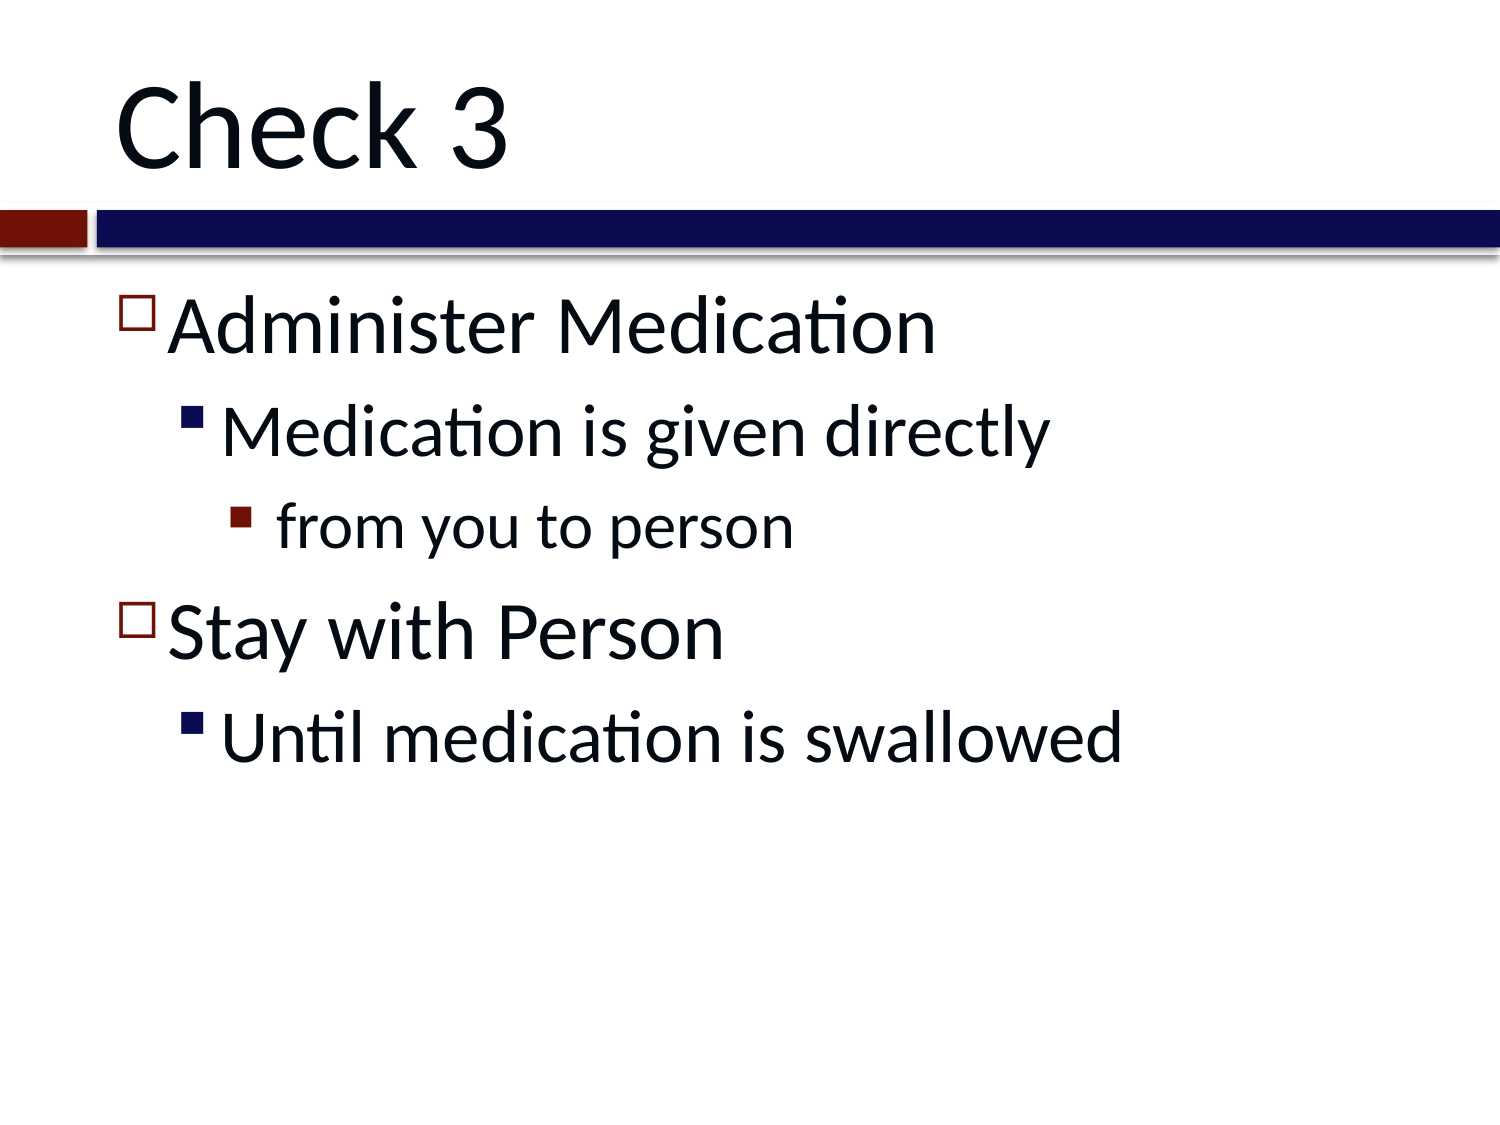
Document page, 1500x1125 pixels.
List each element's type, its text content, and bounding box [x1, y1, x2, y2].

title Check 3 [100, 37, 1438, 200]
list Administer Medication Medication is given directly from you to person Stay with Person Until medication is swallowed [100, 262, 1438, 1000]
